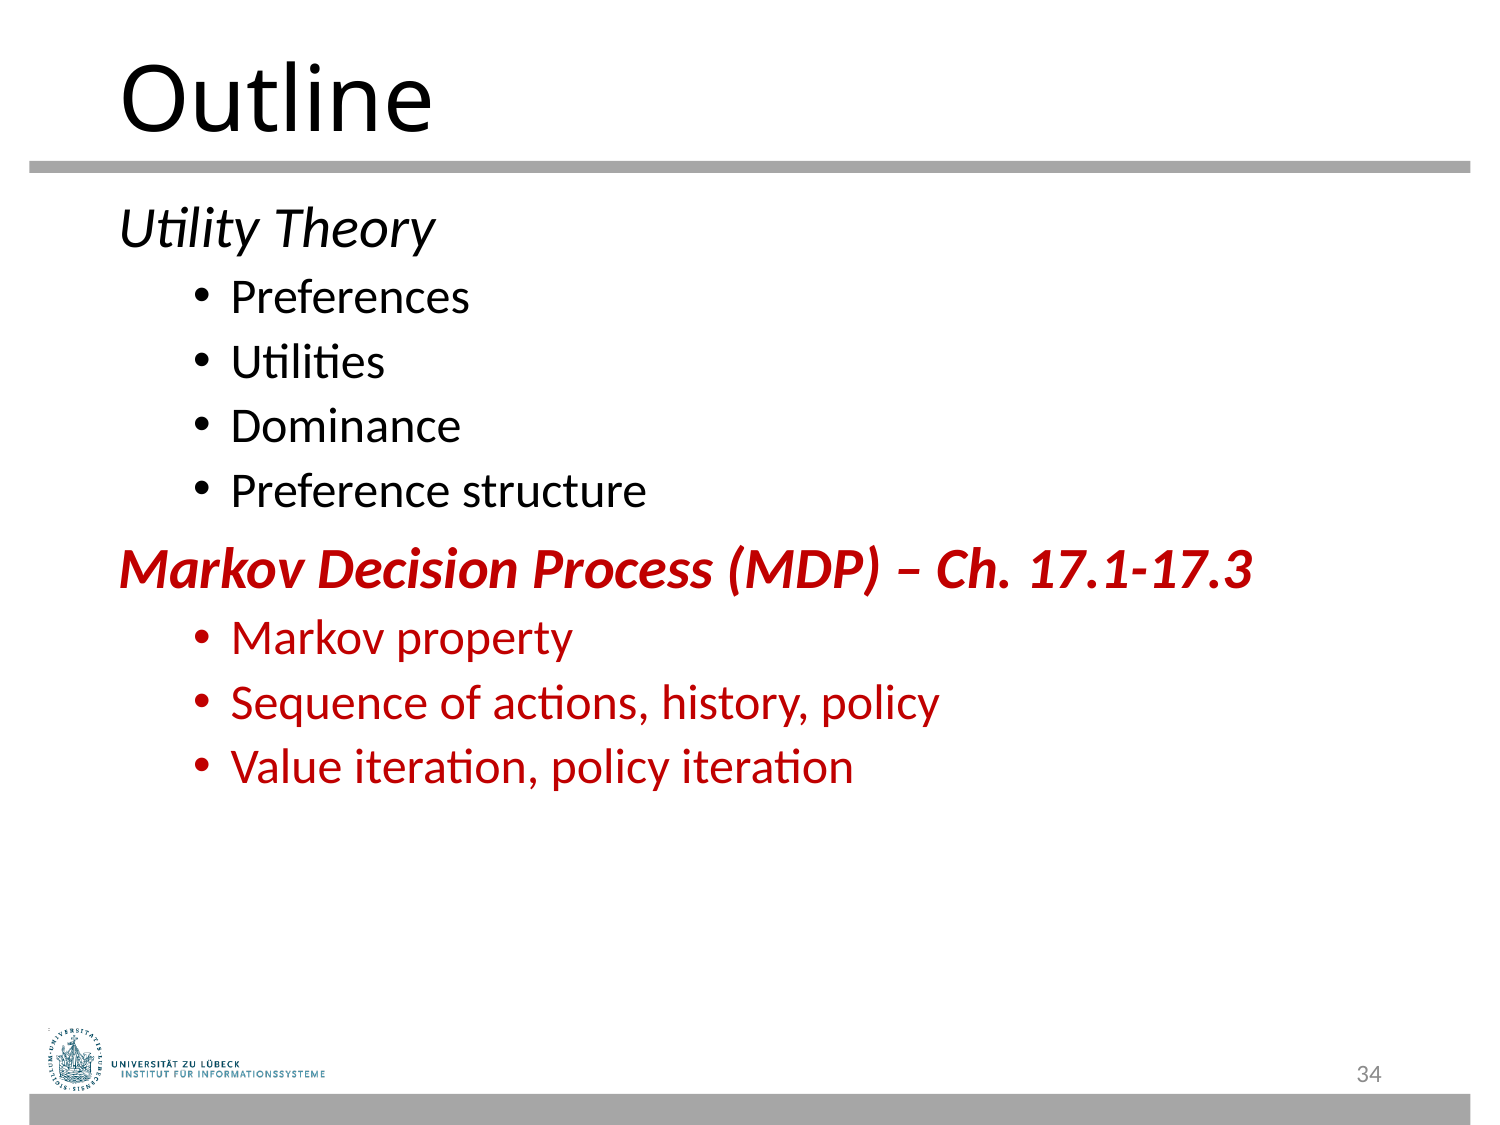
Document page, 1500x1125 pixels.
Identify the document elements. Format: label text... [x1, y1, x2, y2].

list Utility Theory Preferences Utilities Dominance Preference structure Markov Decision Process (MDP) – Ch. 17.1-17.3 Markov property Sequence of actions, history, policy Value iteration, policy iteration [103, 189, 1397, 1014]
title Outline [103, 42, 1397, 161]
slide_number 34 [1059, 1042, 1397, 1103]
